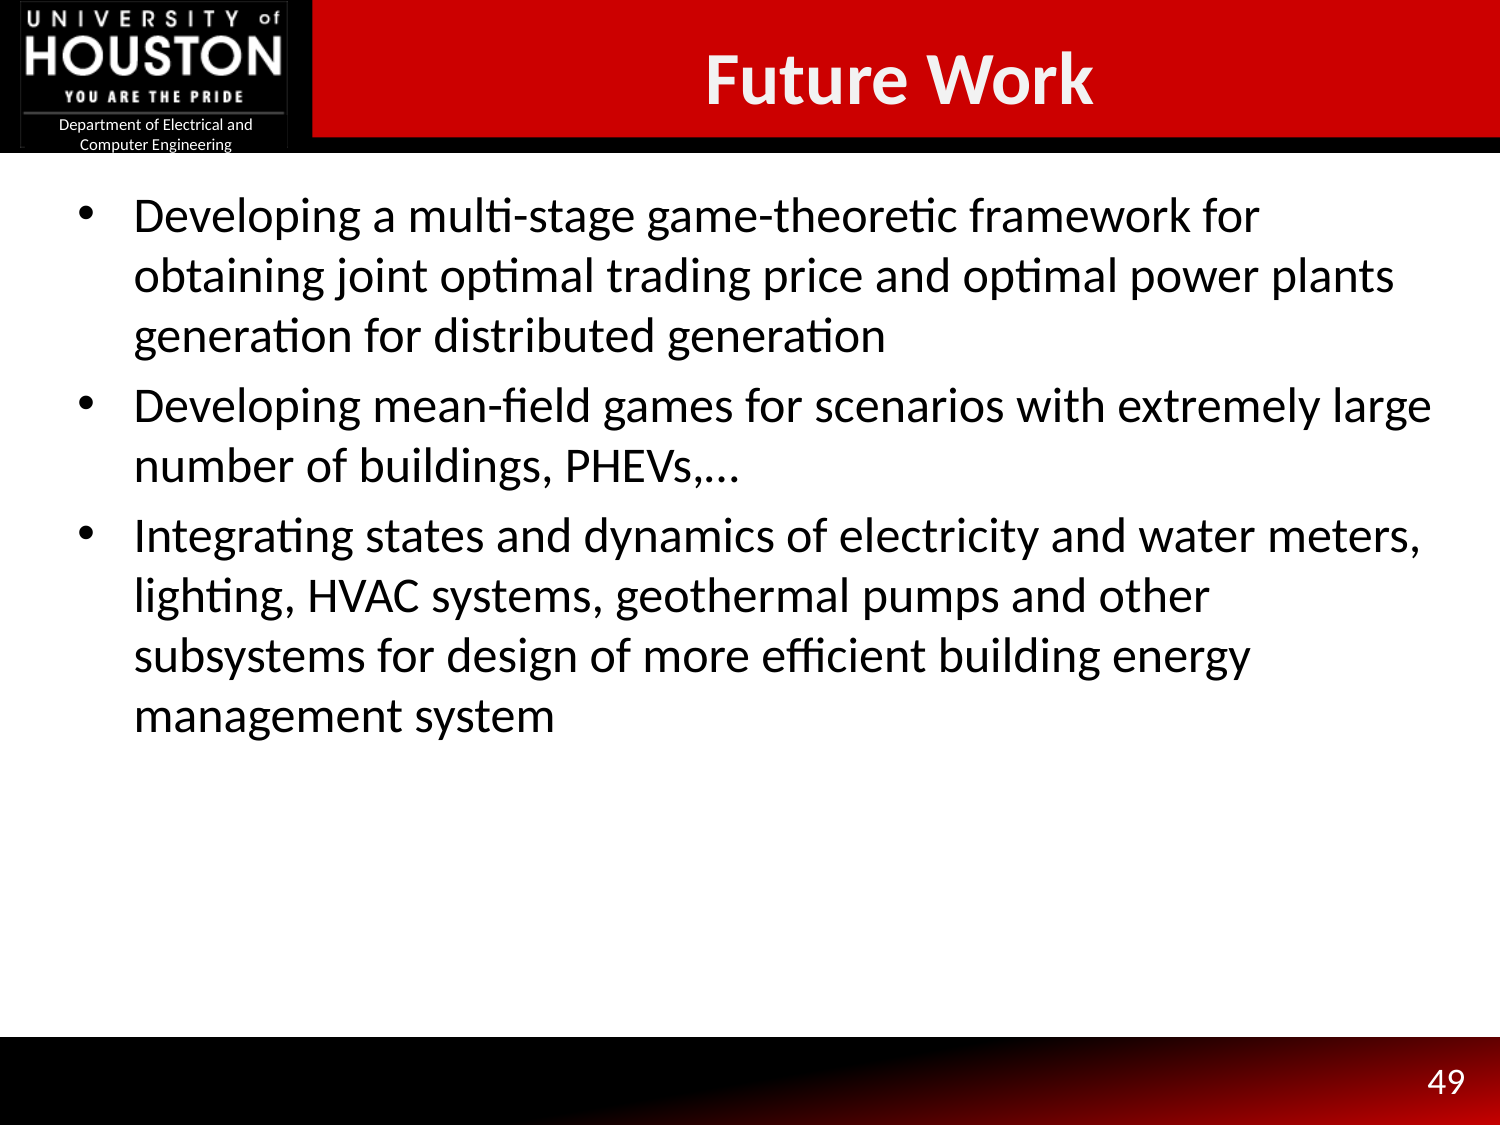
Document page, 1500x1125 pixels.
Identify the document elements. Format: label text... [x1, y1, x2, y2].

list Developing a multi-stage game-theoretic framework for obtaining joint optimal trading price and optimal power plants generation for distributed generation Developing mean-field games for scenarios with extremely large number of buildings, PHEVs,… Integrating states and dynamics of electricity and water meters, lighting, HVAC systems, geothermal pumps and other subsystems for design of more efficient building energy management system [62, 174, 1463, 1000]
slide_number 49 [1412, 1050, 1488, 1125]
picture [20, 1, 288, 148]
list Future Work [362, 24, 1438, 125]
